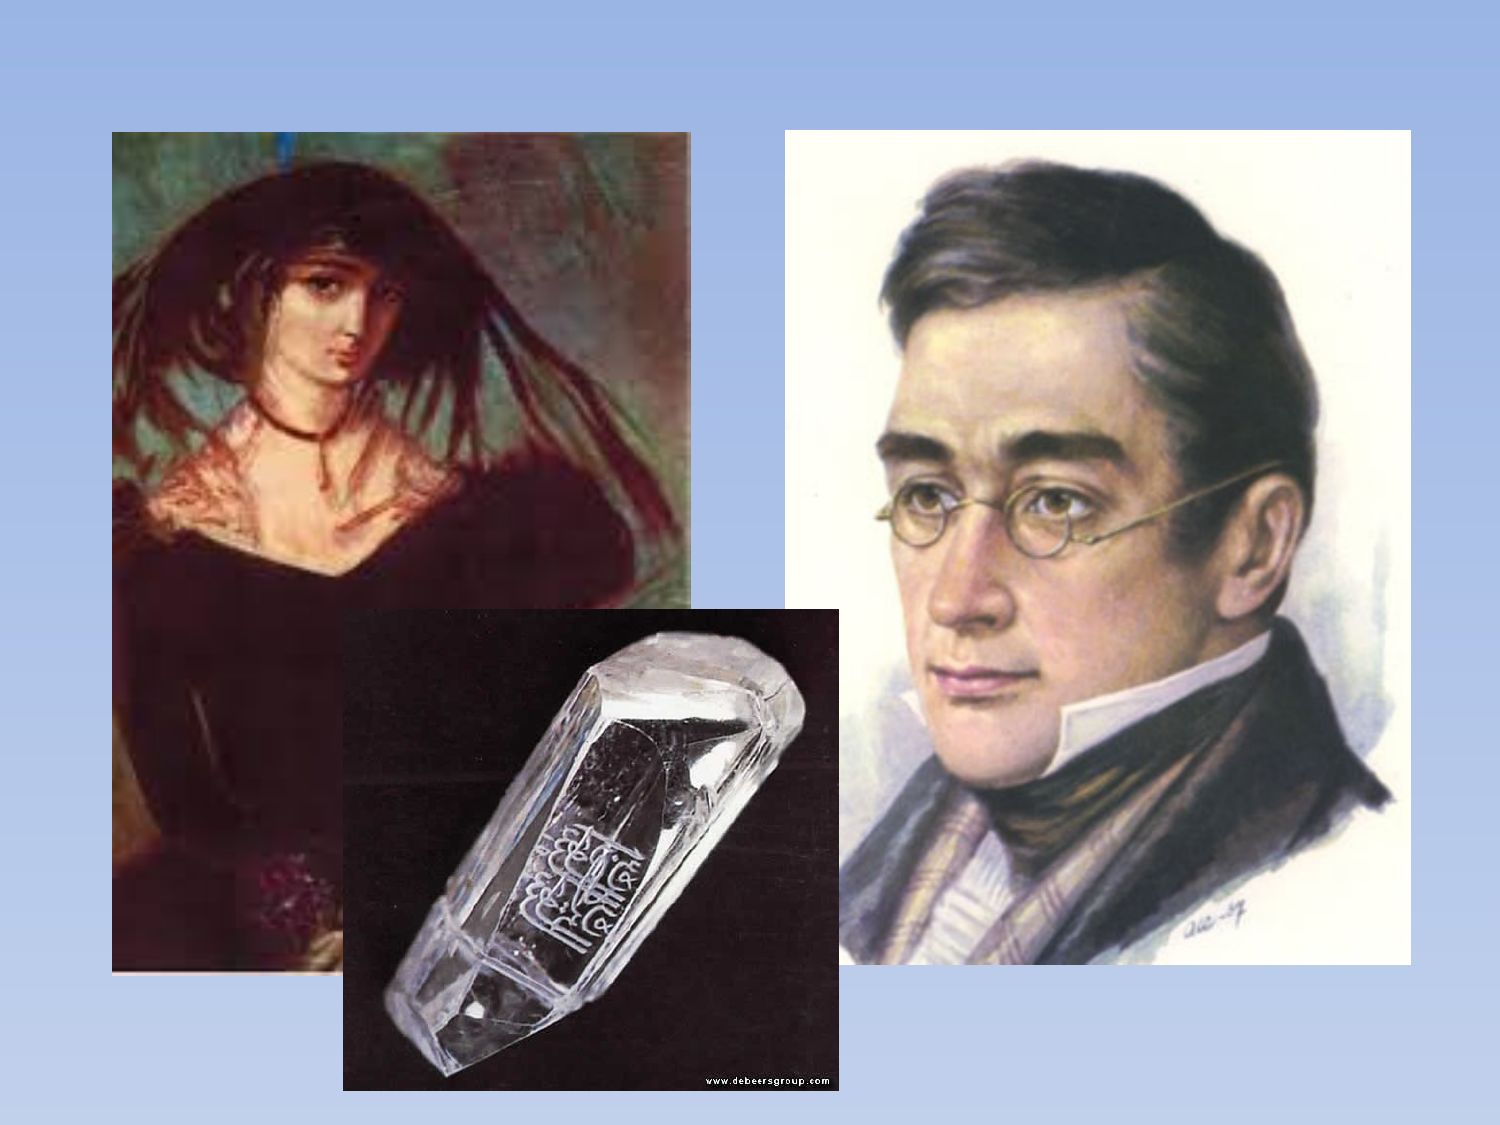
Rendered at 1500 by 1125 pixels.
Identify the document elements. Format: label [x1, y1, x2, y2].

picture [111, 130, 1411, 1091]
